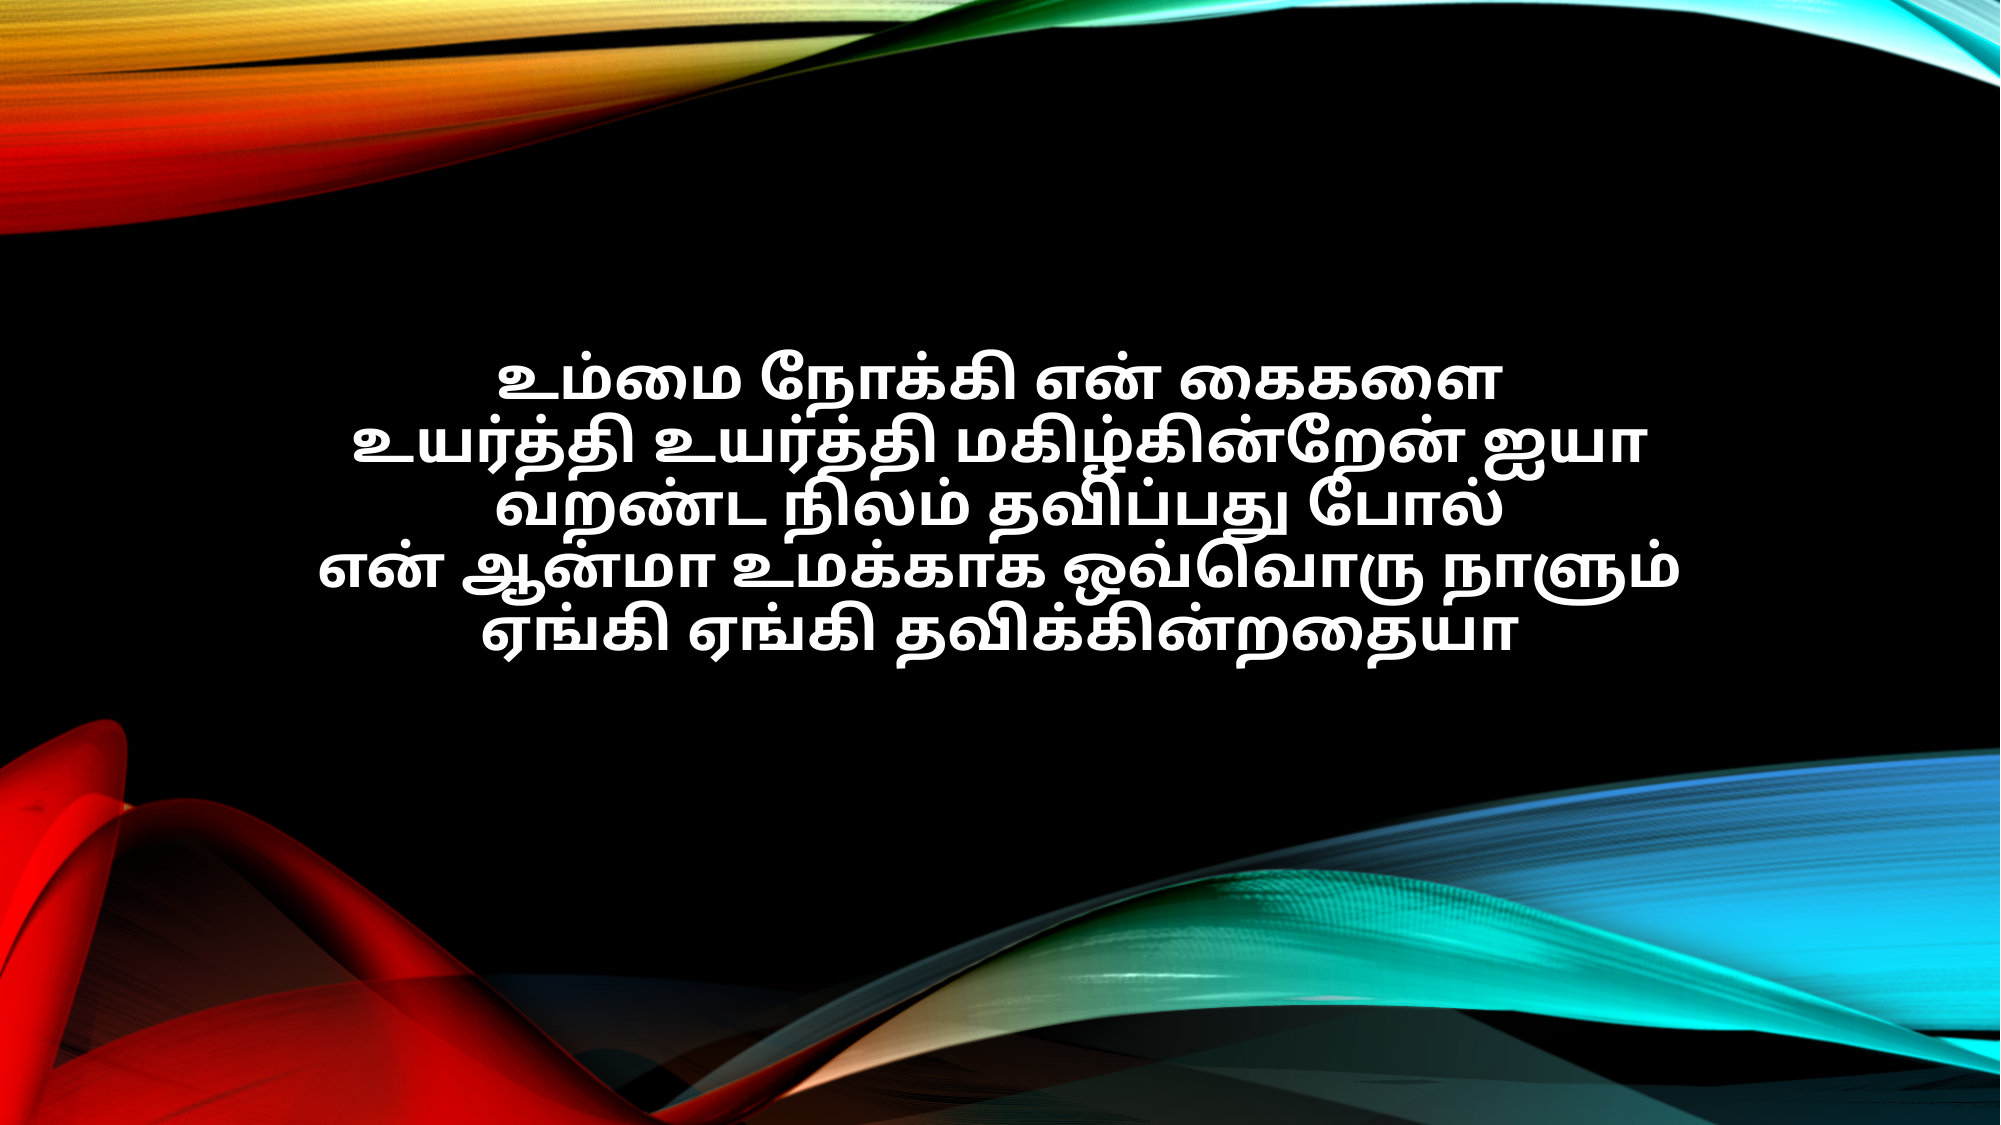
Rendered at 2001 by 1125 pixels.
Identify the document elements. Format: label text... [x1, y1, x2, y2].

subtitle உம்மை நோக்கி என் கைகளை உயர்த்தி உயர்த்தி மகிழ்கின்றேன் ஐயா வறண்ட நிலம் தவிப்பது போல் என் ஆன்மா உமக்காக ஒவ்வொரு நாளும் ஏங்கி ஏங்கி தவிக்கின்றதையா [0, 0, 2000, 1125]
